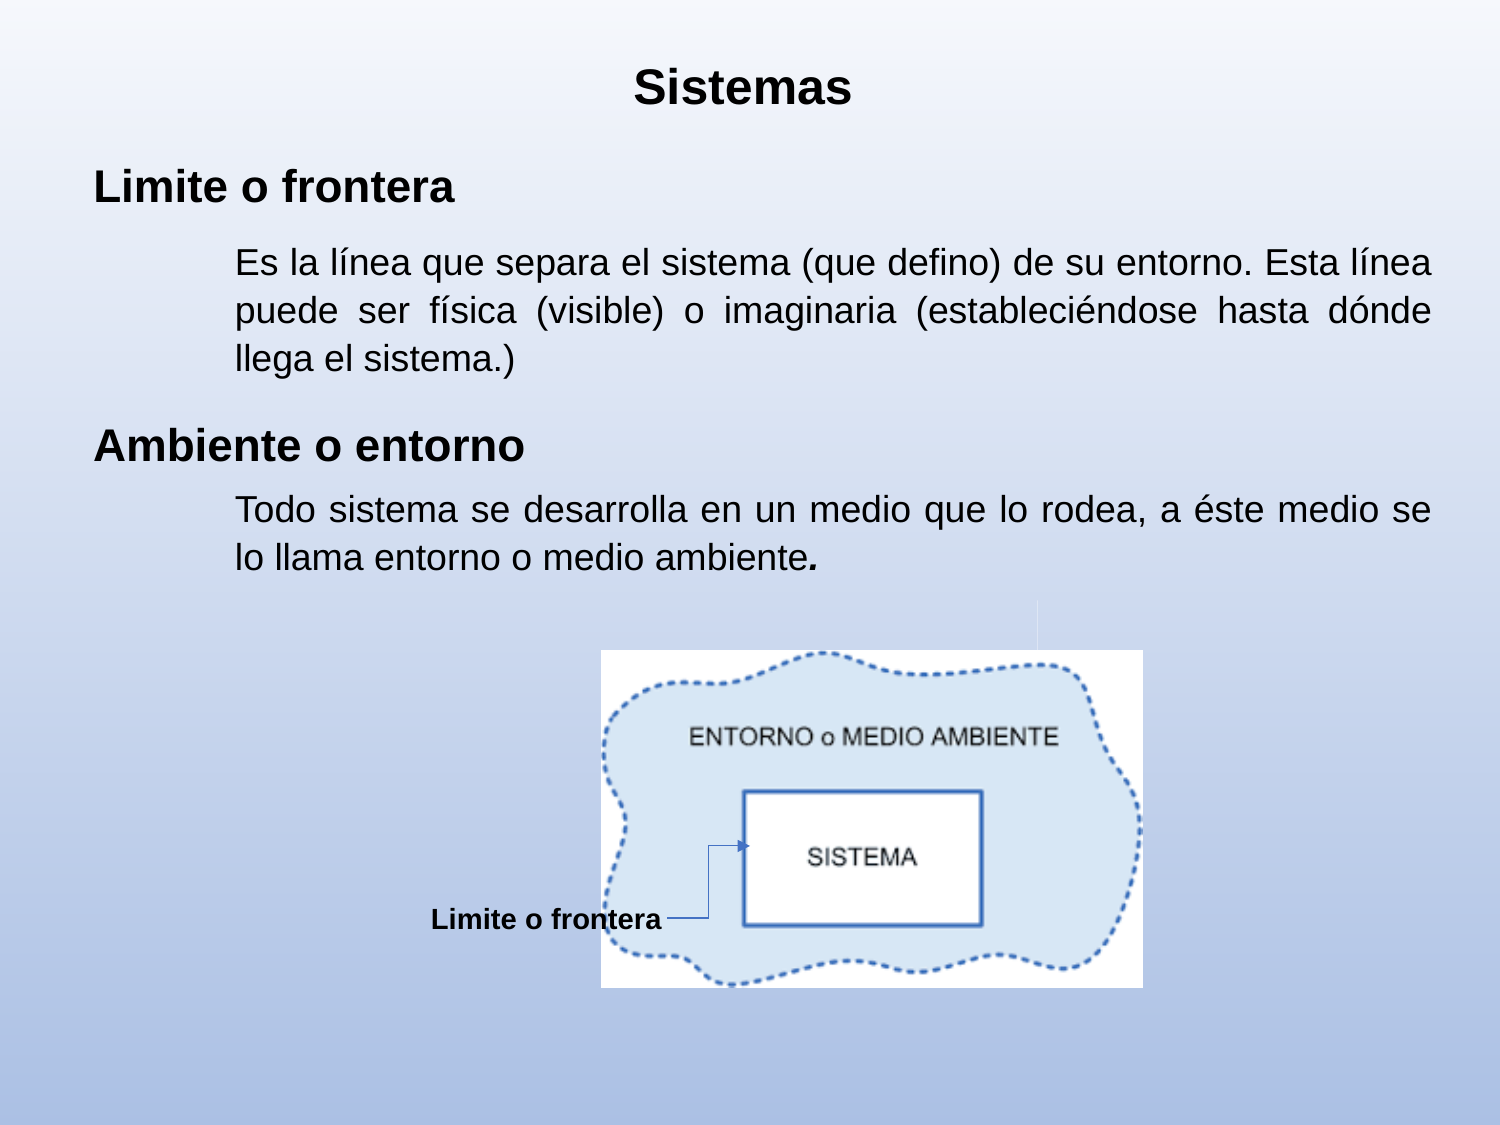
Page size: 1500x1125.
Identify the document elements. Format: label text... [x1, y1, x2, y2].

text_box Ambiente o entorno [78, 408, 561, 478]
text_box Limite o frontera [415, 892, 601, 943]
text_box Es la línea que separa el sistema (que defino) de su entorno. Esta línea puede ser física (visible) o imaginaria (estableciéndose hasta dónde llega el sistema.) [220, 227, 1447, 387]
picture [601, 650, 1143, 988]
text_box Todo sistema se desarrolla en un medio que lo rodea, a éste medio se lo llama entorno o medio ambiente. [220, 474, 1447, 586]
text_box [667, 845, 750, 918]
subtitle Sistemas [390, 53, 1109, 145]
text_box Limite o frontera [78, 149, 833, 219]
